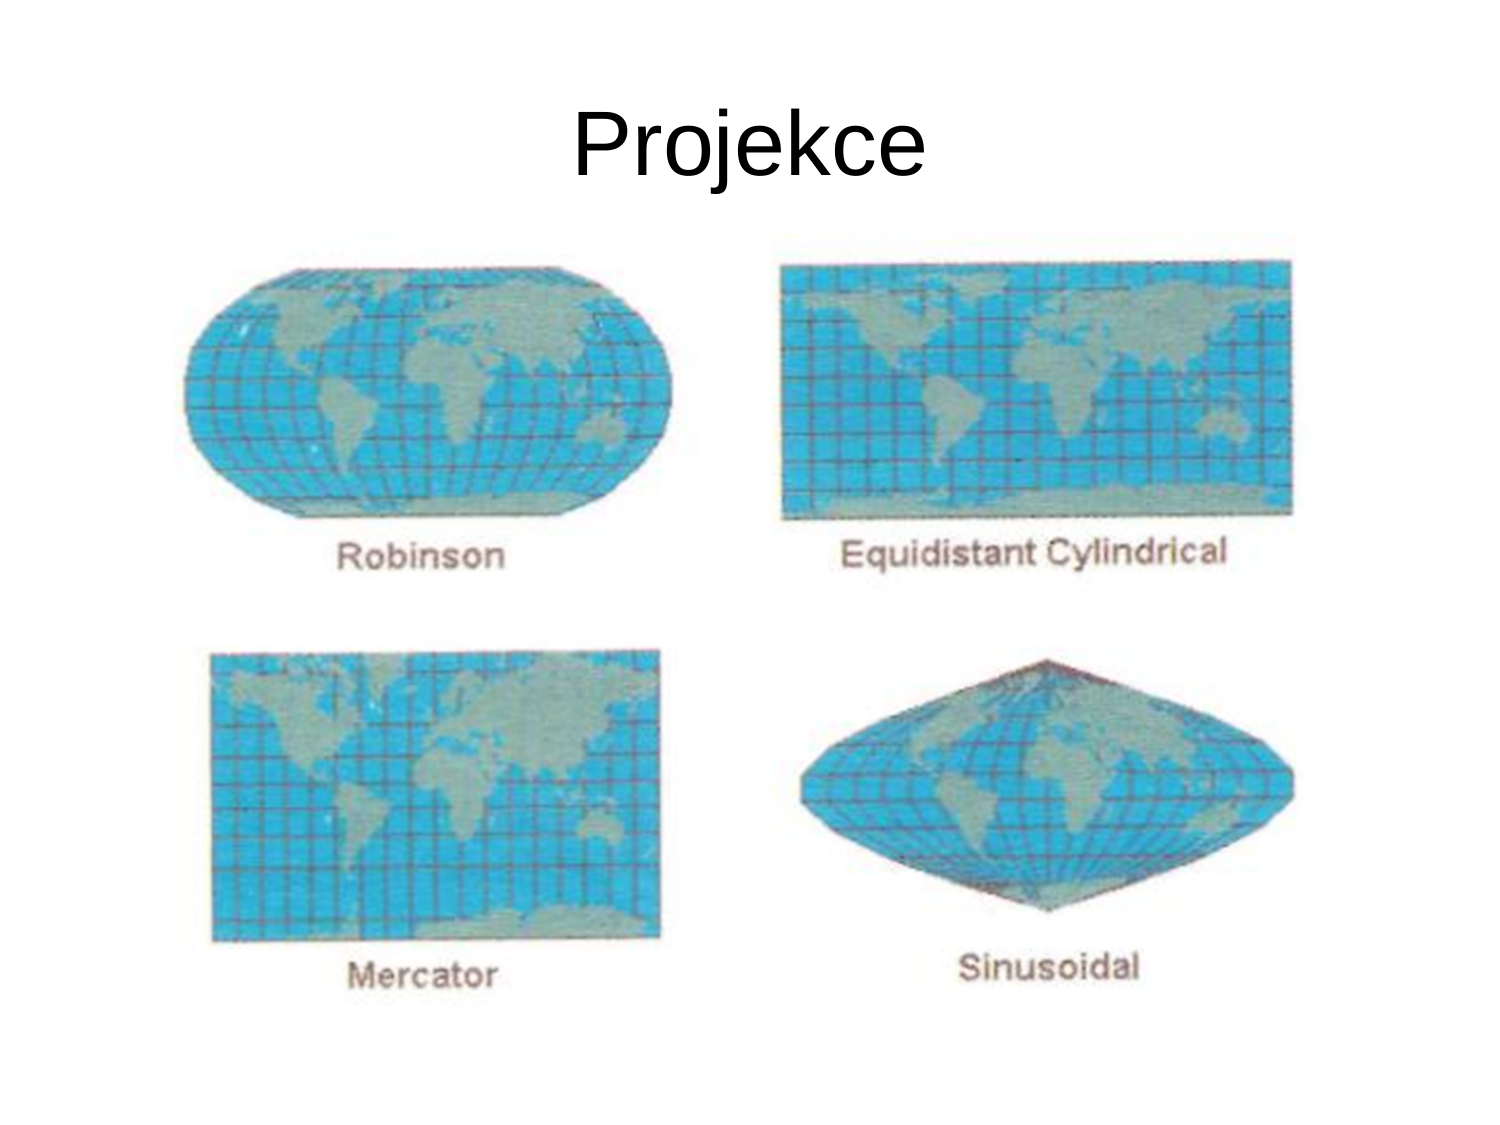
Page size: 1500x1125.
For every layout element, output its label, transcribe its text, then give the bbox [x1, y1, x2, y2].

title Projekce [74, 44, 1426, 233]
picture [137, 233, 1318, 1012]
